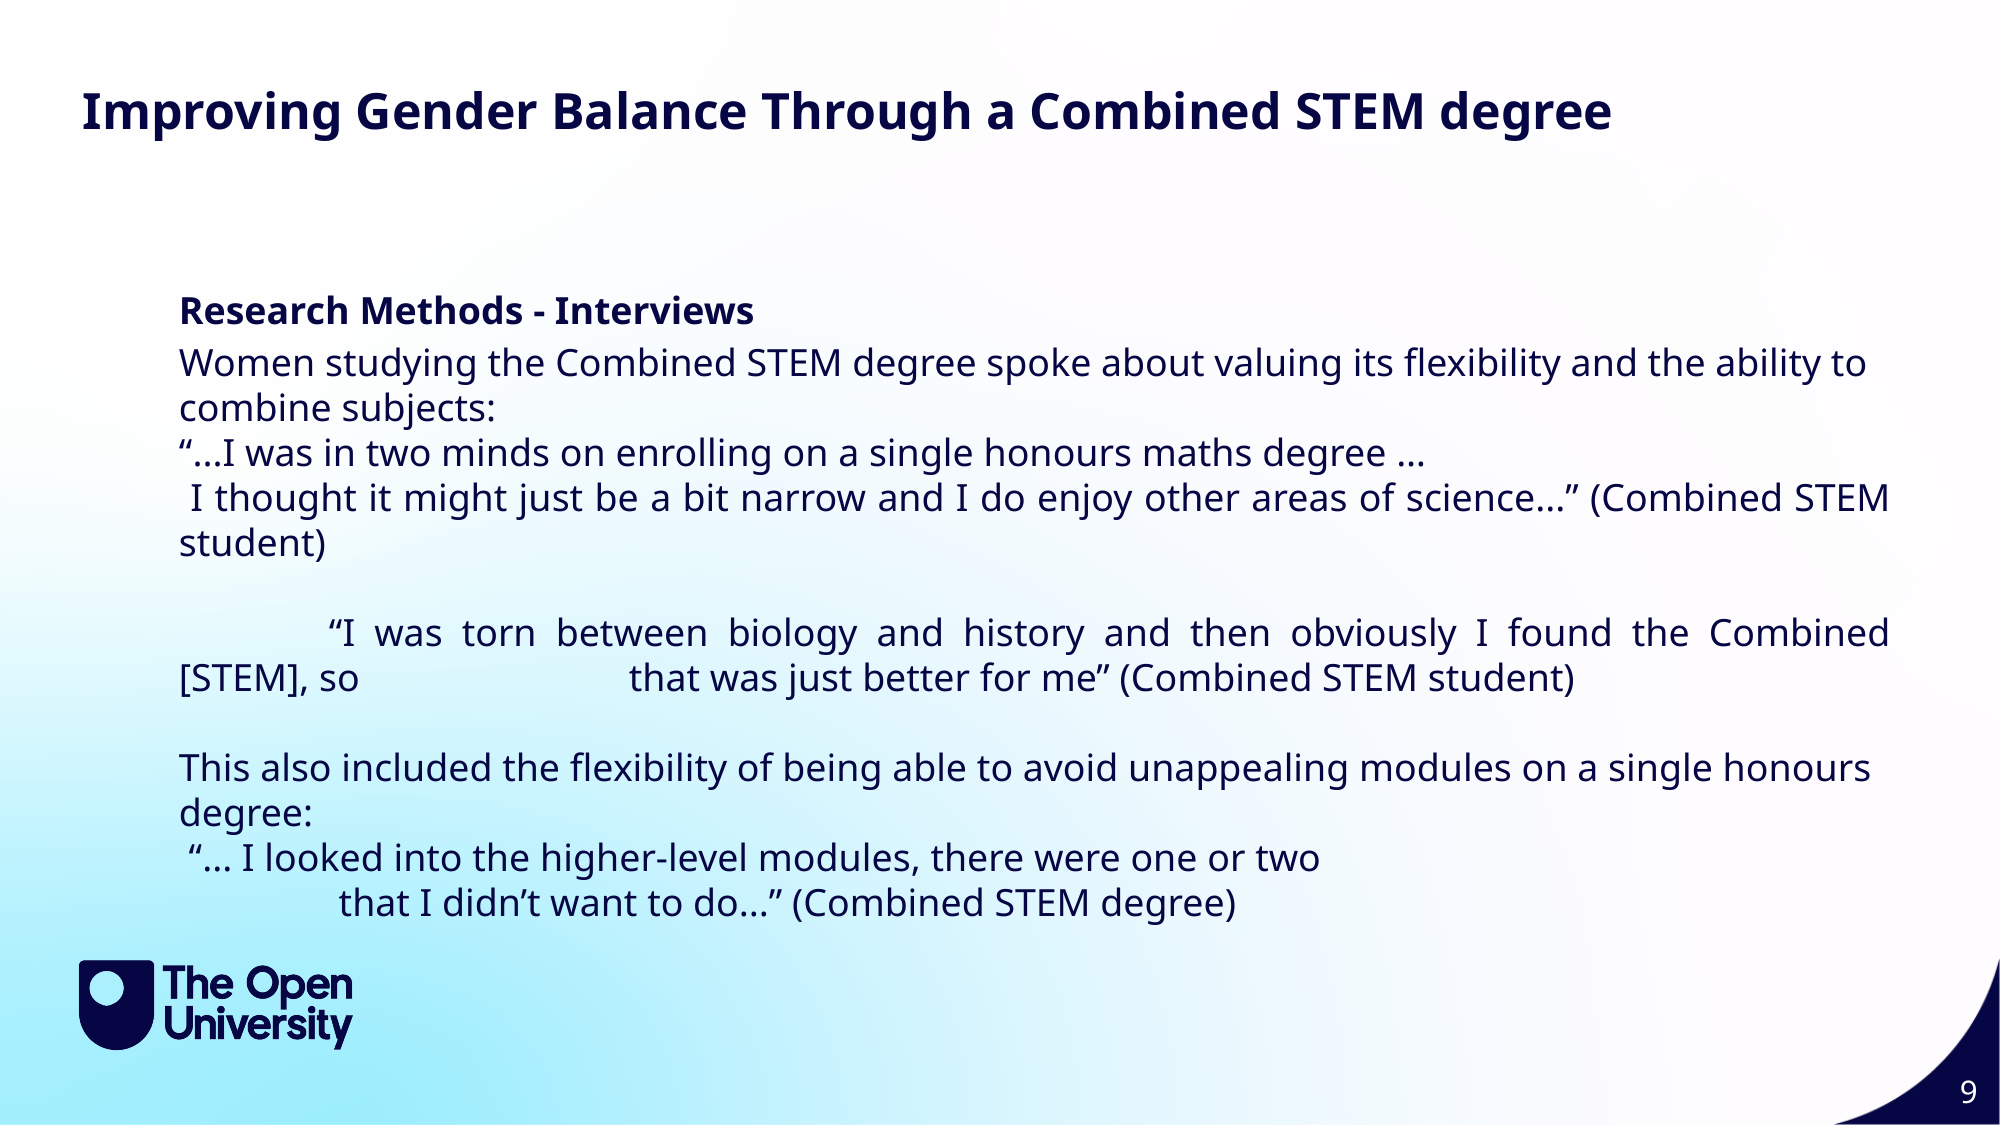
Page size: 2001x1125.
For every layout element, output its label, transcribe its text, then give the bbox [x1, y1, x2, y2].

list Improving Gender Balance Through a Combined STEM degree [67, 66, 1835, 148]
text_box Women studying the Combined STEM degree spoke about valuing its flexibility and the ability to combine subjects: “...I was in two minds on enrolling on a single honours maths degree … I thought it might just be a bit narrow and I do enjoy other areas of science...” (Combined STEM student) “I was torn between biology and history and then obviously I found the Combined [STEM], so that was just better for me” (Combined STEM student) This also included the flexibility of being able to avoid unappealing modules on a single honours degree: “... I looked into the higher-level modules, there were one or two that I didn’t want to do...” (Combined STEM degree) [164, 331, 1907, 977]
list Research Methods - Interviews [164, 275, 1738, 323]
picture [77, 956, 358, 1053]
picture [1834, 959, 2000, 1125]
